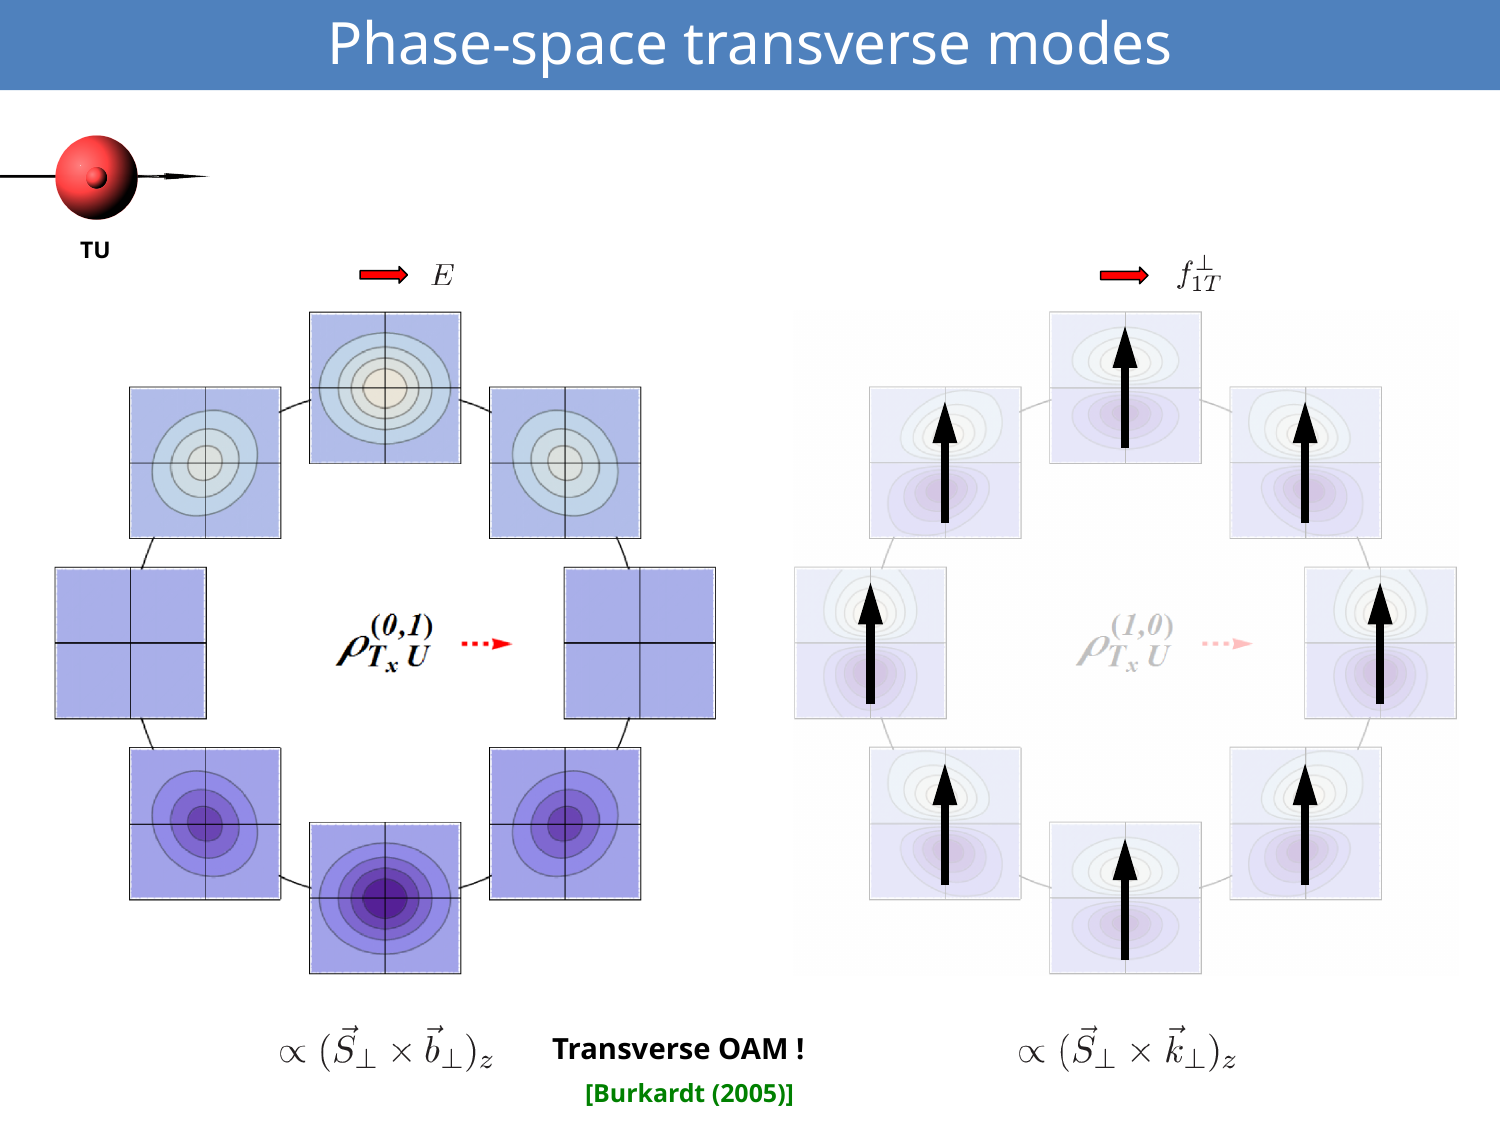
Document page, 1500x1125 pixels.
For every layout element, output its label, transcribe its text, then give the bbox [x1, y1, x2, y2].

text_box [42, 125, 163, 268]
picture [793, 310, 1459, 977]
text_box Phase-space transverse modes [0, 0, 1500, 83]
picture [52, 310, 719, 977]
picture [1172, 251, 1223, 292]
picture [1015, 1020, 1237, 1073]
picture [428, 260, 457, 289]
picture [163, 172, 214, 181]
picture [0, 172, 42, 181]
text_box [Burkardt (2005)] [378, 1070, 809, 1116]
text_box [0, 83, 1500, 92]
text_box Transverse OAM ! [537, 1023, 833, 1062]
text_box [1098, 265, 1151, 286]
text_box [358, 264, 410, 286]
picture [274, 1020, 497, 1073]
